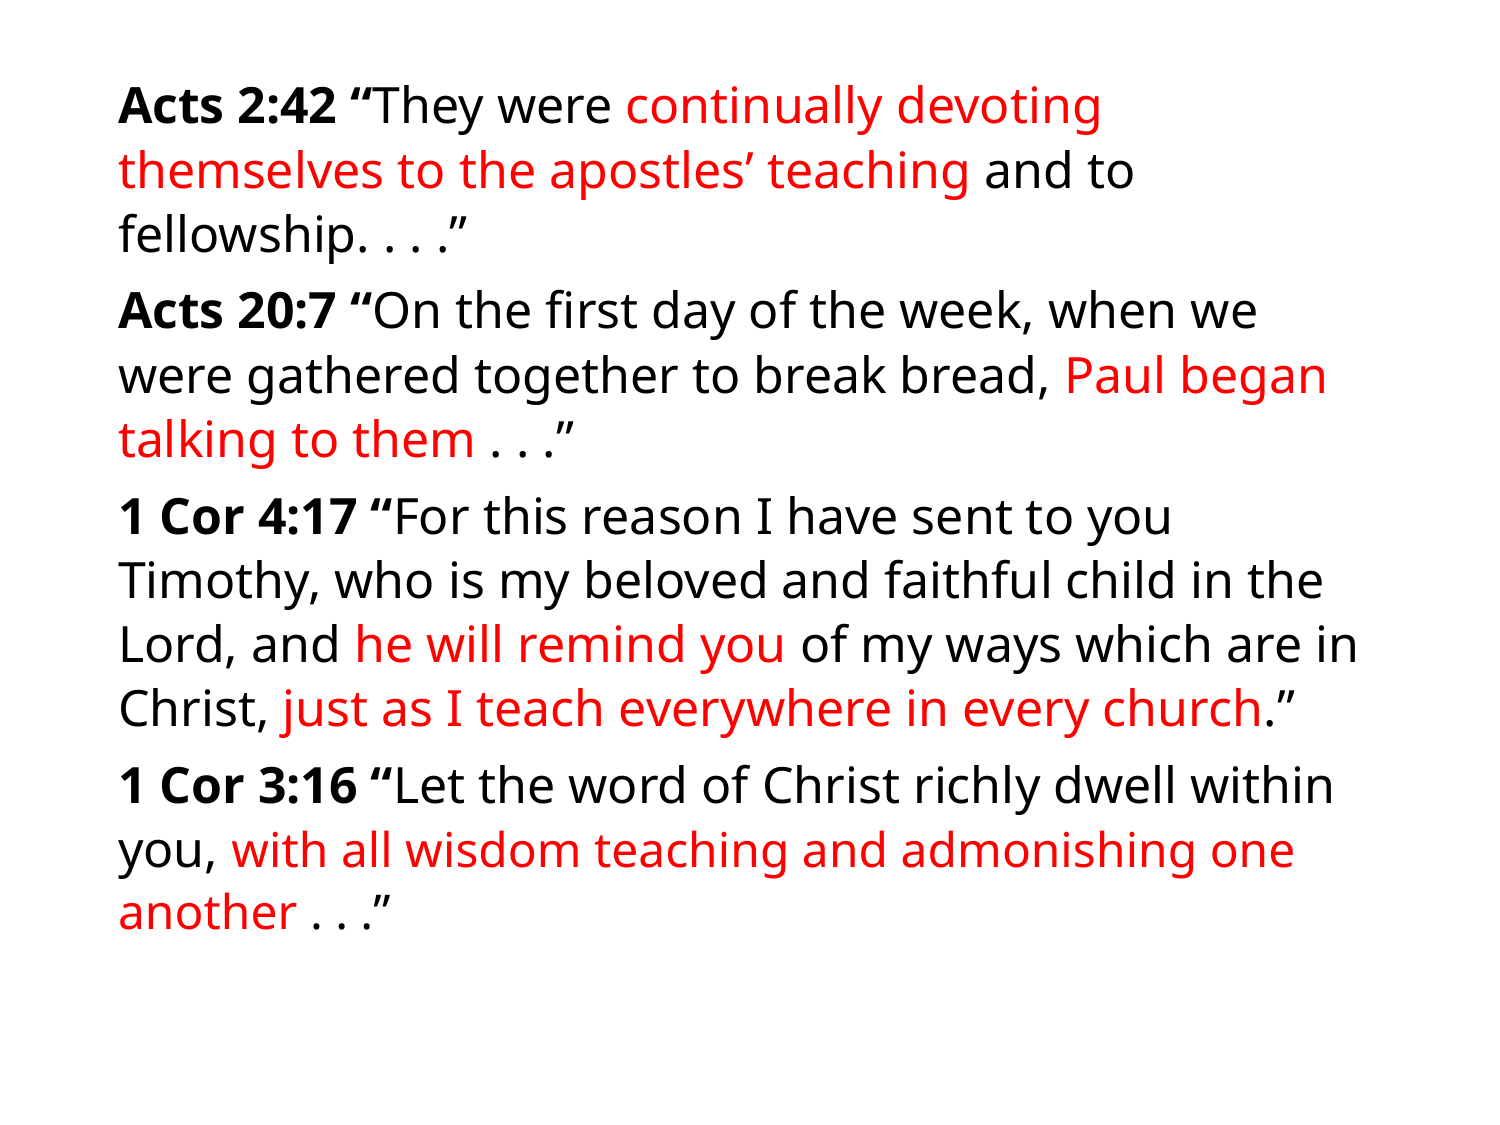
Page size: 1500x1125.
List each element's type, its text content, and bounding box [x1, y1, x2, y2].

list Acts 2:42 “They were continually devoting themselves to the apostles’ teaching and to fellowship. . . .” Acts 20:7 “On the first day of the week, when we were gathered together to break bread, Paul began talking to them . . .” 1 Cor 4:17 “For this reason I have sent to you Timothy, who is my beloved and faithful child in the Lord, and he will remind you of my ways which are in Christ, just as I teach everywhere in every church.” 1 Cor 3:16 “Let the word of Christ richly dwell within you, with all wisdom teaching and admonishing one another . . .” [103, 62, 1397, 1029]
